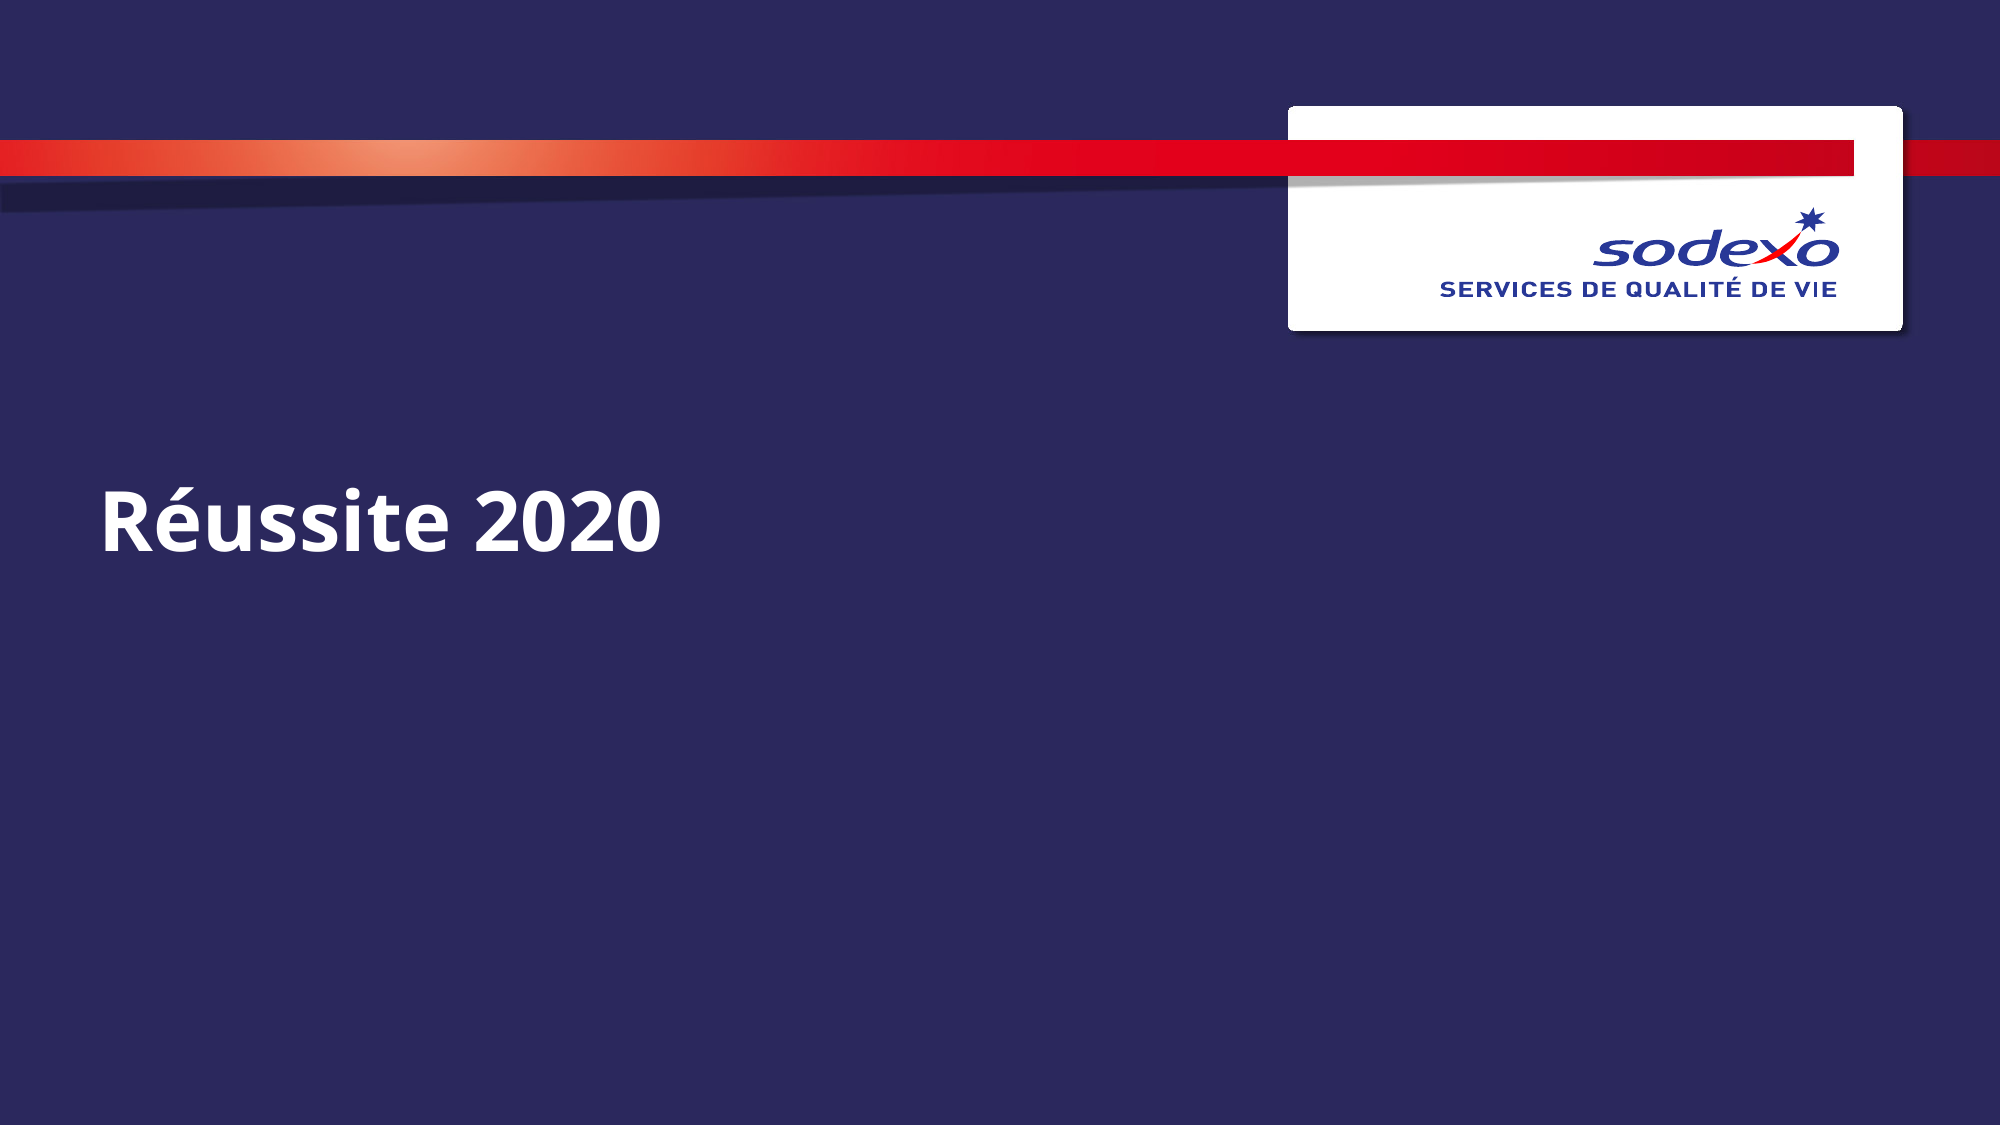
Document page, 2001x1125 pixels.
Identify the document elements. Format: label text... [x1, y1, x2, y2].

title Réussite 2020 [98, 479, 1910, 571]
picture [0, 0, 2000, 1125]
